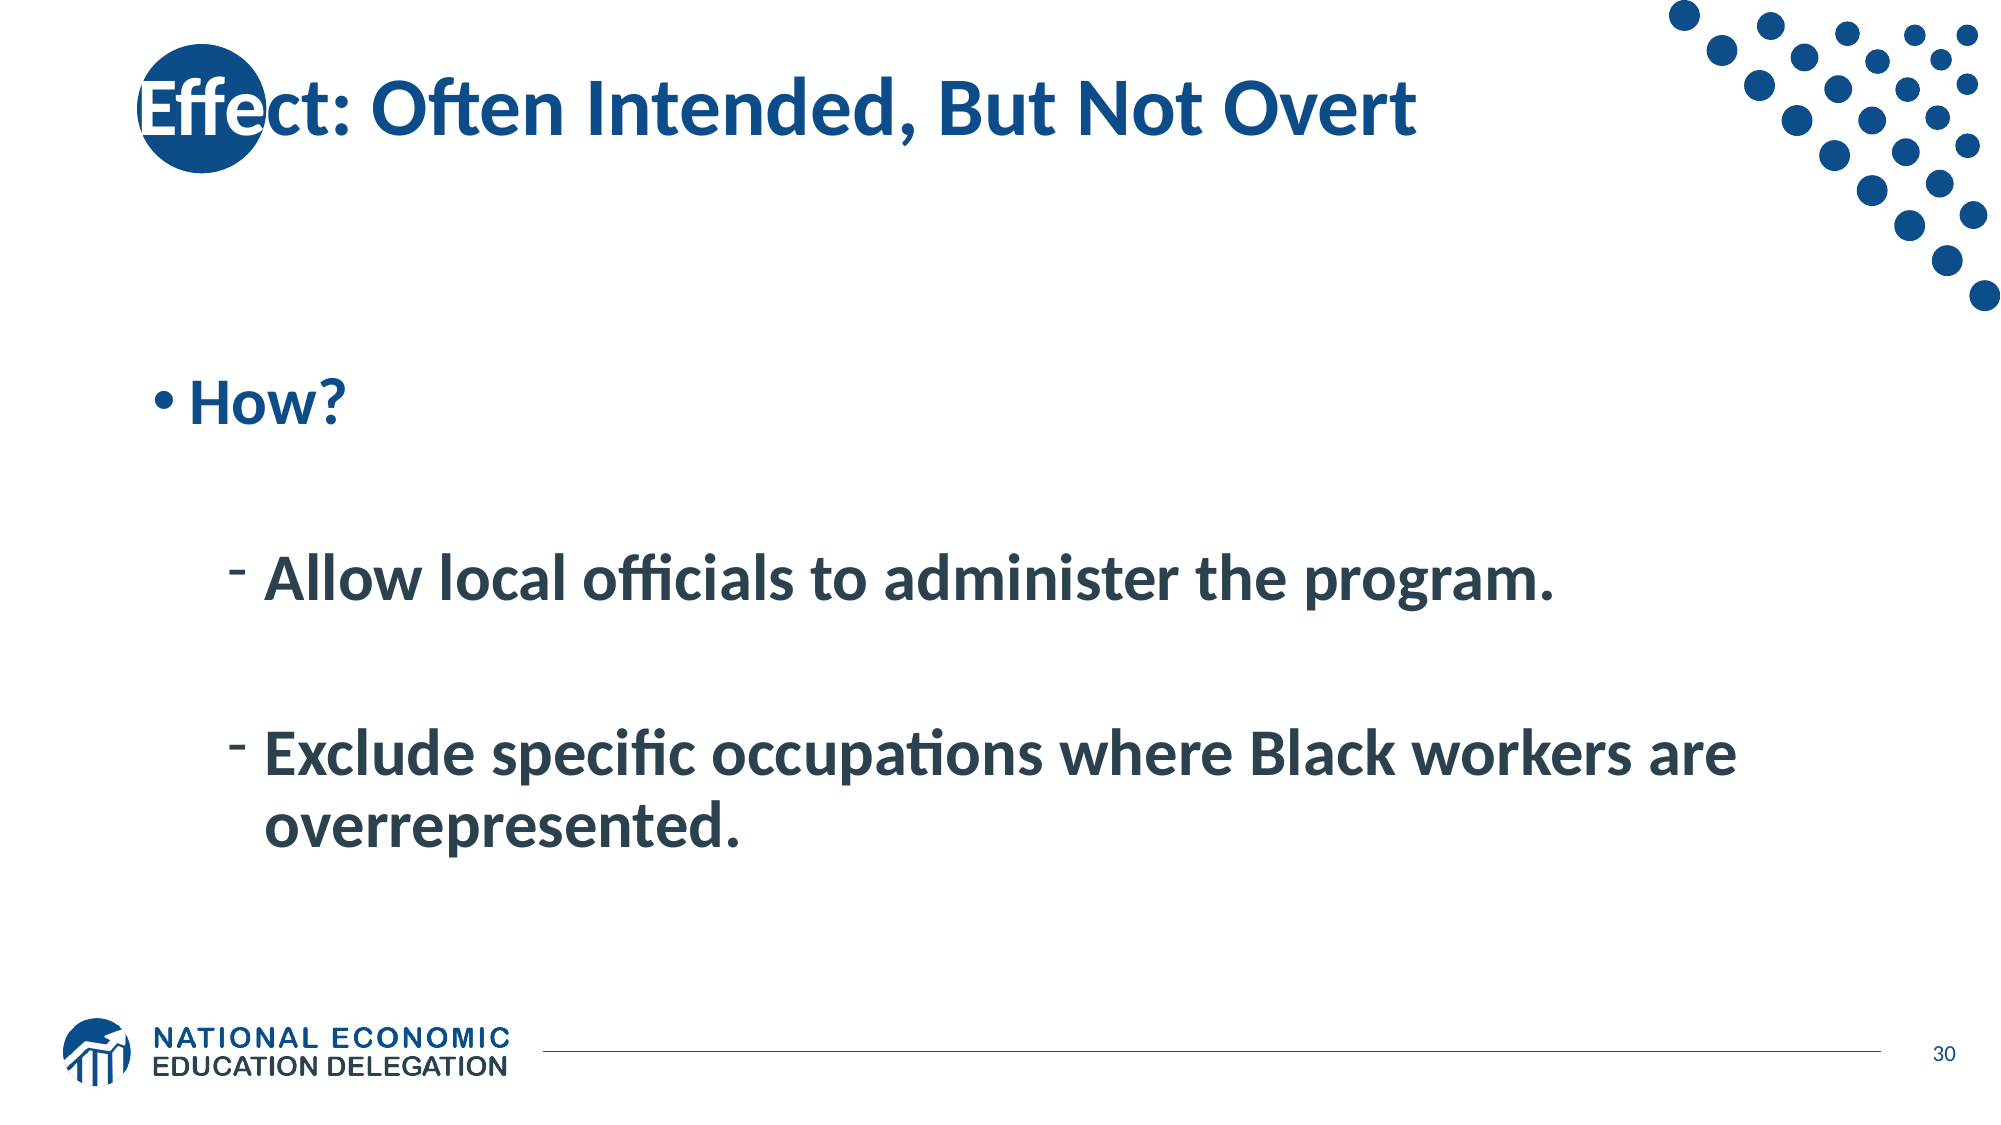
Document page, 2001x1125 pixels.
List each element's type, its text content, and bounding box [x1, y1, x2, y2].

picture [55, 1013, 520, 1091]
title Effect: Often Intended, But Not Overt [122, 0, 1848, 218]
list How? Allow local officials to administer the program. Exclude specific occupations where Black workers are overrepresented. [137, 257, 1863, 972]
slide_number 30 [1521, 1022, 1972, 1082]
